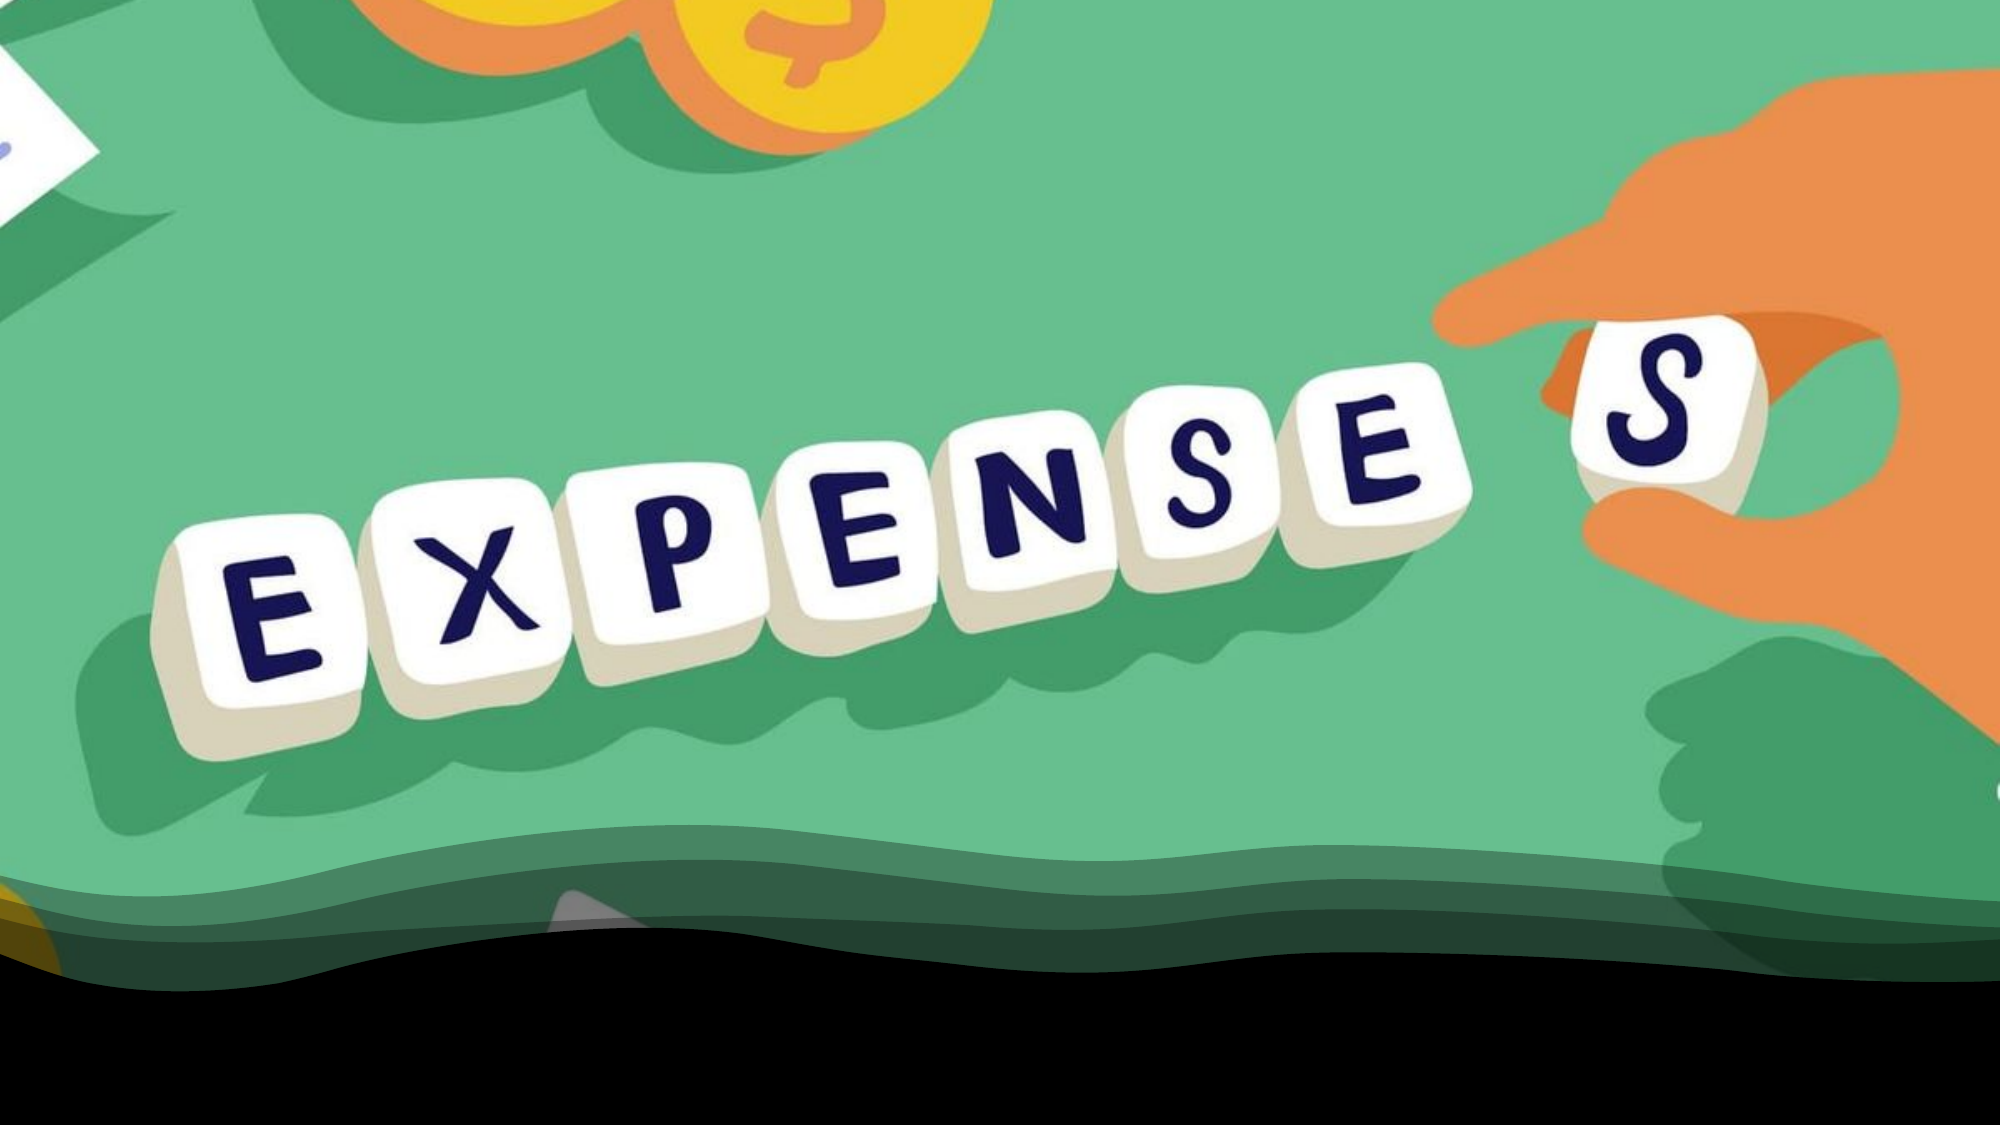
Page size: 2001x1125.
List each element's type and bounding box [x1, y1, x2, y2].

text_box [0, 824, 2000, 1125]
picture [0, 0, 2000, 824]
